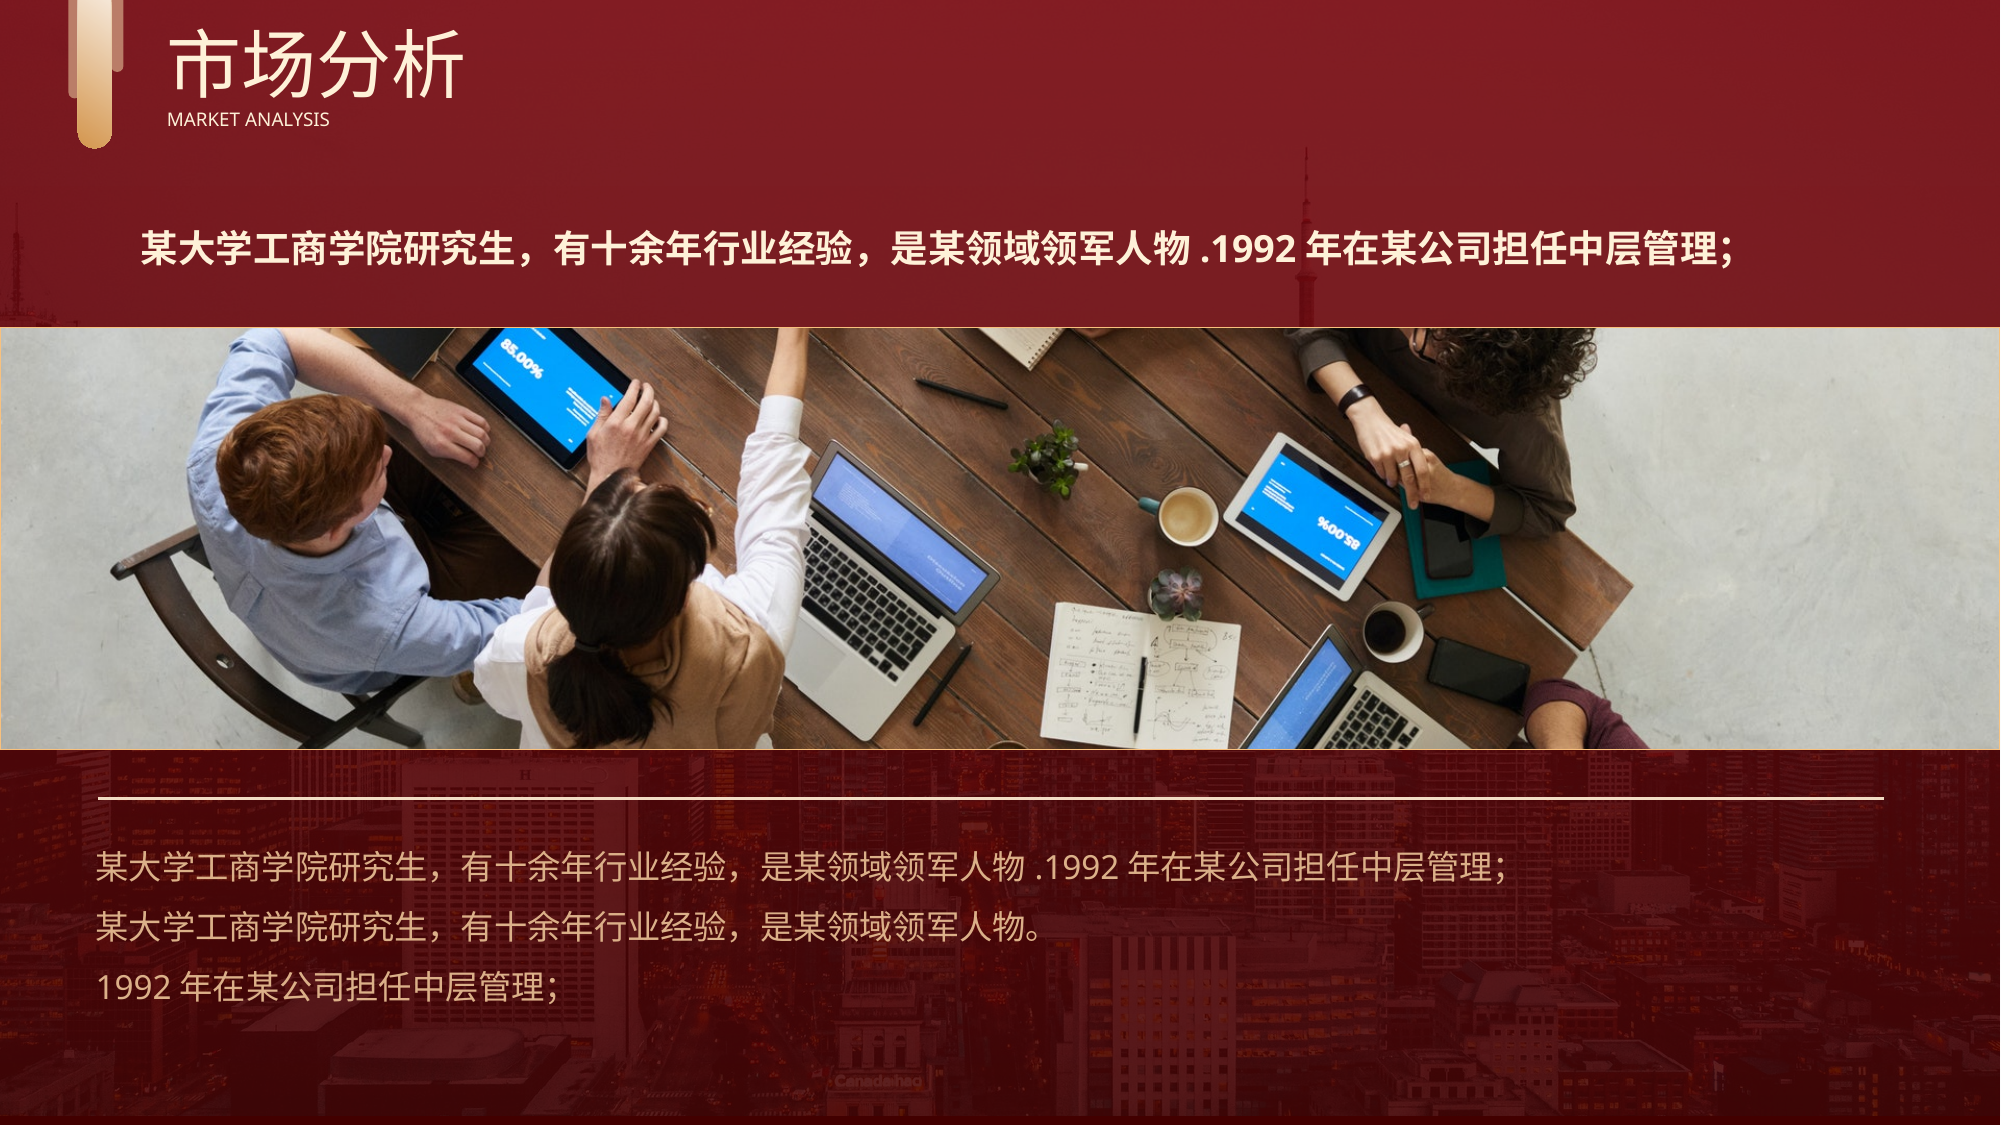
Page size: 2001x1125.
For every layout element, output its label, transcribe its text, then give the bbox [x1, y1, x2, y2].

text_box MARKET ANALYSIS [152, 100, 618, 139]
text_box 市场分析 [152, 9, 618, 100]
picture [0, 327, 2000, 750]
text_box 某大学工商学院研究生，有十余年行业经验，是某领域领军人物.1992年在某公司担任中层管理； 某大学工商学院研究生，有十余年行业经验，是某领域领军人物。 1992年在某公司担任中层管理； [80, 819, 1930, 1011]
text_box 某大学工商学院研究生，有十余年行业经验，是某领域领军人物.1992年在某公司担任中层管理； [125, 195, 2000, 272]
